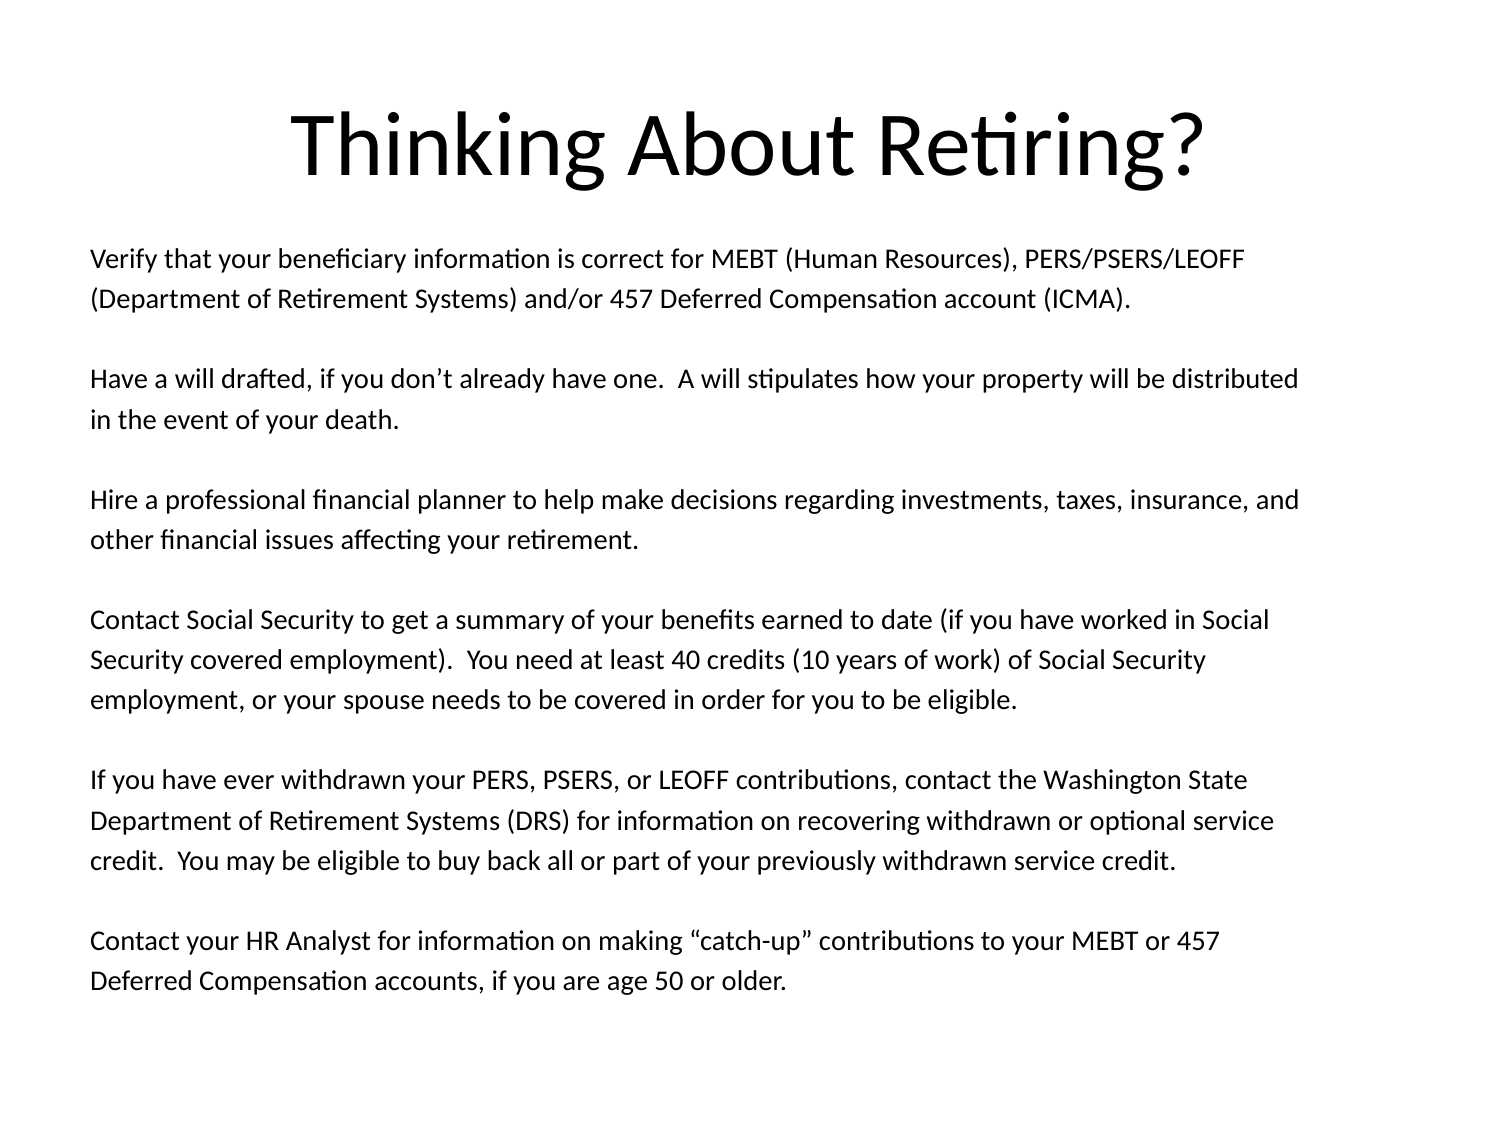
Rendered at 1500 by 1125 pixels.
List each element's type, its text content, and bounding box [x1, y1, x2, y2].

title Thinking About Retiring? [75, 45, 1425, 232]
list Verify that your beneficiary information is correct for MEBT (Human Resources), PERS/PSERS/LEOFF (Department of Retirement Systems) and/or 457 Deferred Compensation account (ICMA). Have a will drafted, if you don’t already have one. A will stipulates how your property will be distributed in the event of your death. Hire a professional financial planner to help make decisions regarding investments, taxes, insurance, and other financial issues affecting your retirement. Contact Social Security to get a summary of your benefits earned to date (if you have worked in Social Security covered employment). You need at least 40 credits (10 years of work) of Social Security employment, or your spouse needs to be covered in order for you to be eligible. If you have ever withdrawn your PERS, PSERS, or LEOFF contributions, contact the Washington State Department of Retirement Systems (DRS) for information on recovering withdrawn or optional service credit. You may be eligible to buy back all or part of your previously withdrawn service credit. Contact your HR Analyst for information on making “catch-up” contributions to your MEBT or 457 Deferred Compensation accounts, if you are age 50 or older. [75, 232, 1425, 1076]
